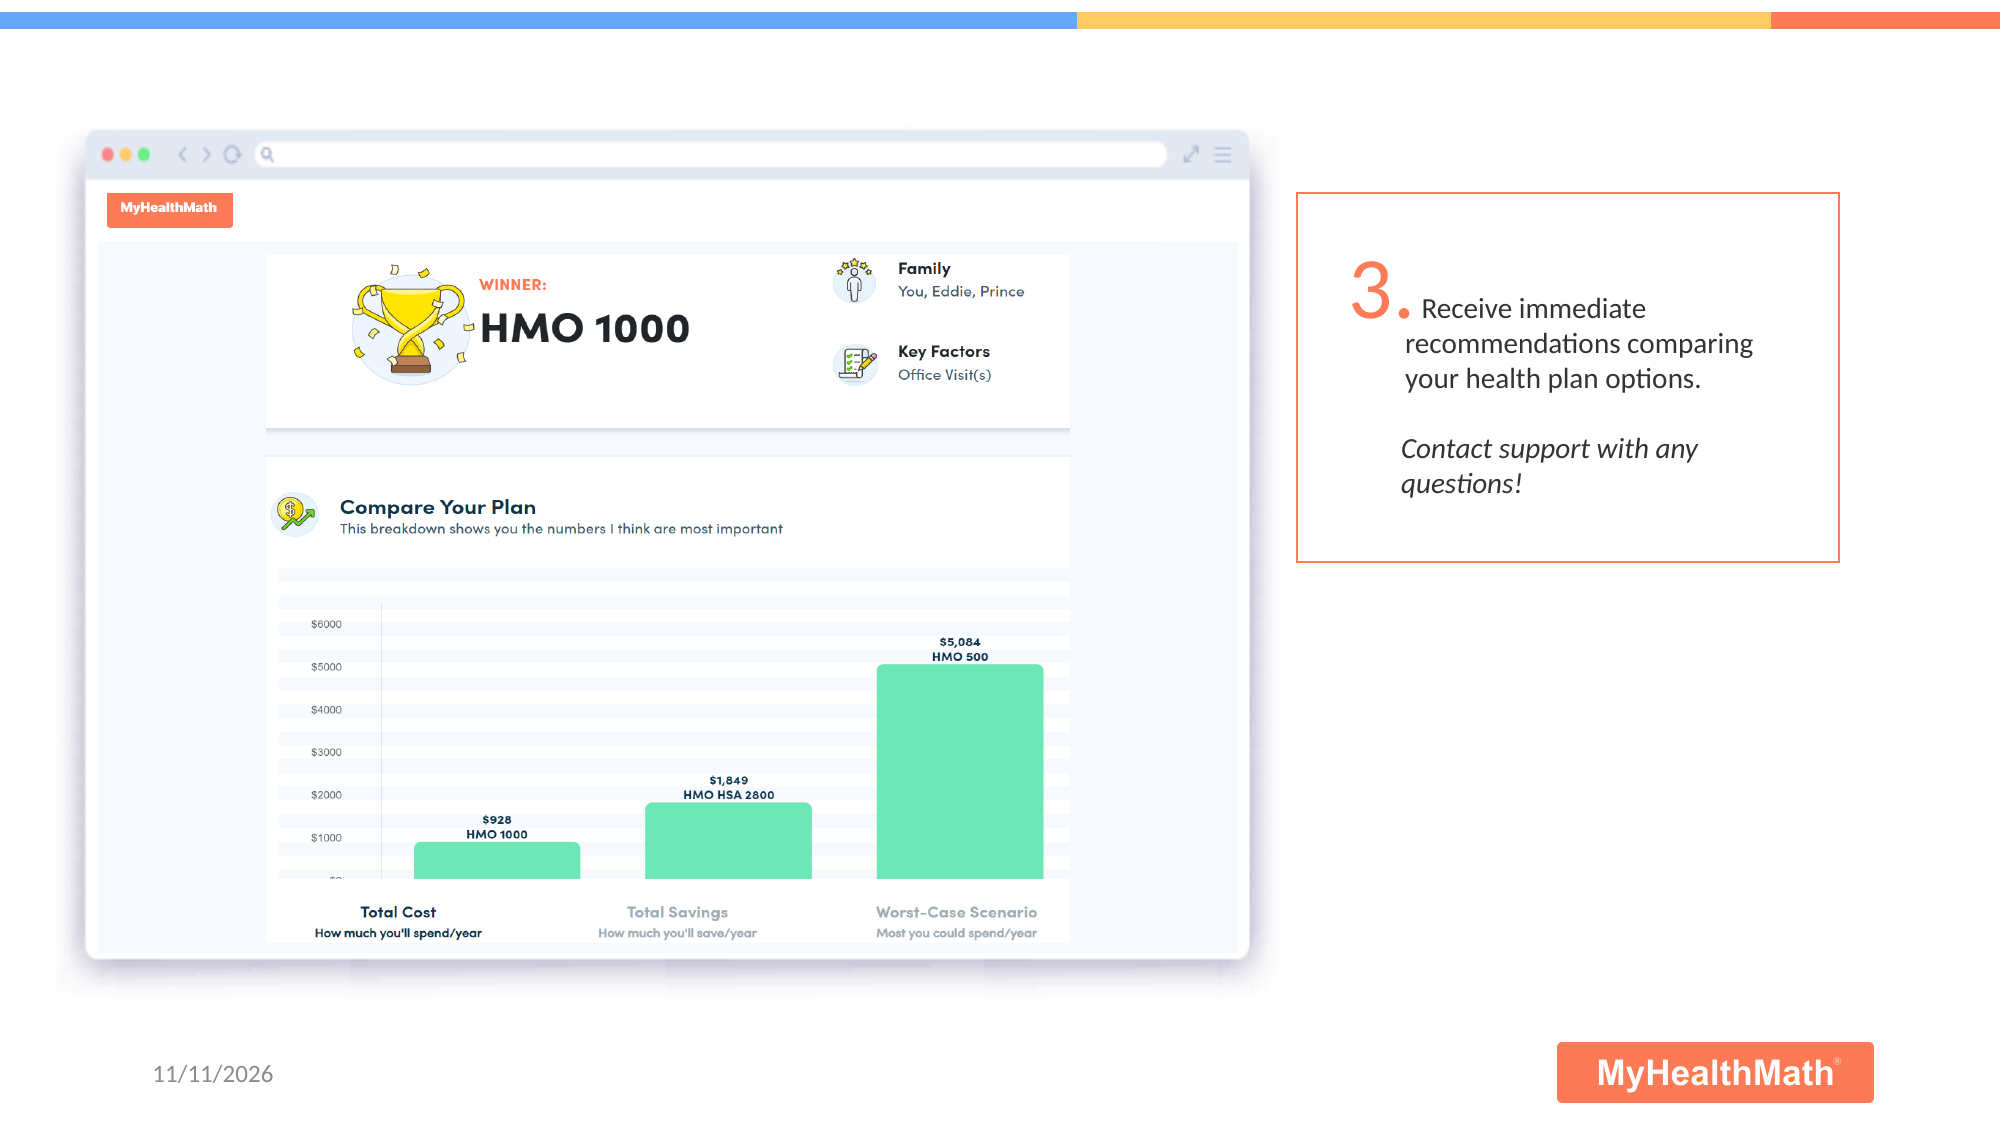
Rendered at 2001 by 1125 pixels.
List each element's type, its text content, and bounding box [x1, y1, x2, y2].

text_box [1296, 192, 1840, 563]
picture [1557, 1042, 1874, 1103]
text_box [54, 126, 1282, 999]
picture [265, 255, 1070, 943]
text_box Receive immediate recommendations comparing your health plan options. Contact support with any questions! [1310, 274, 1825, 515]
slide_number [137, 1042, 588, 1103]
